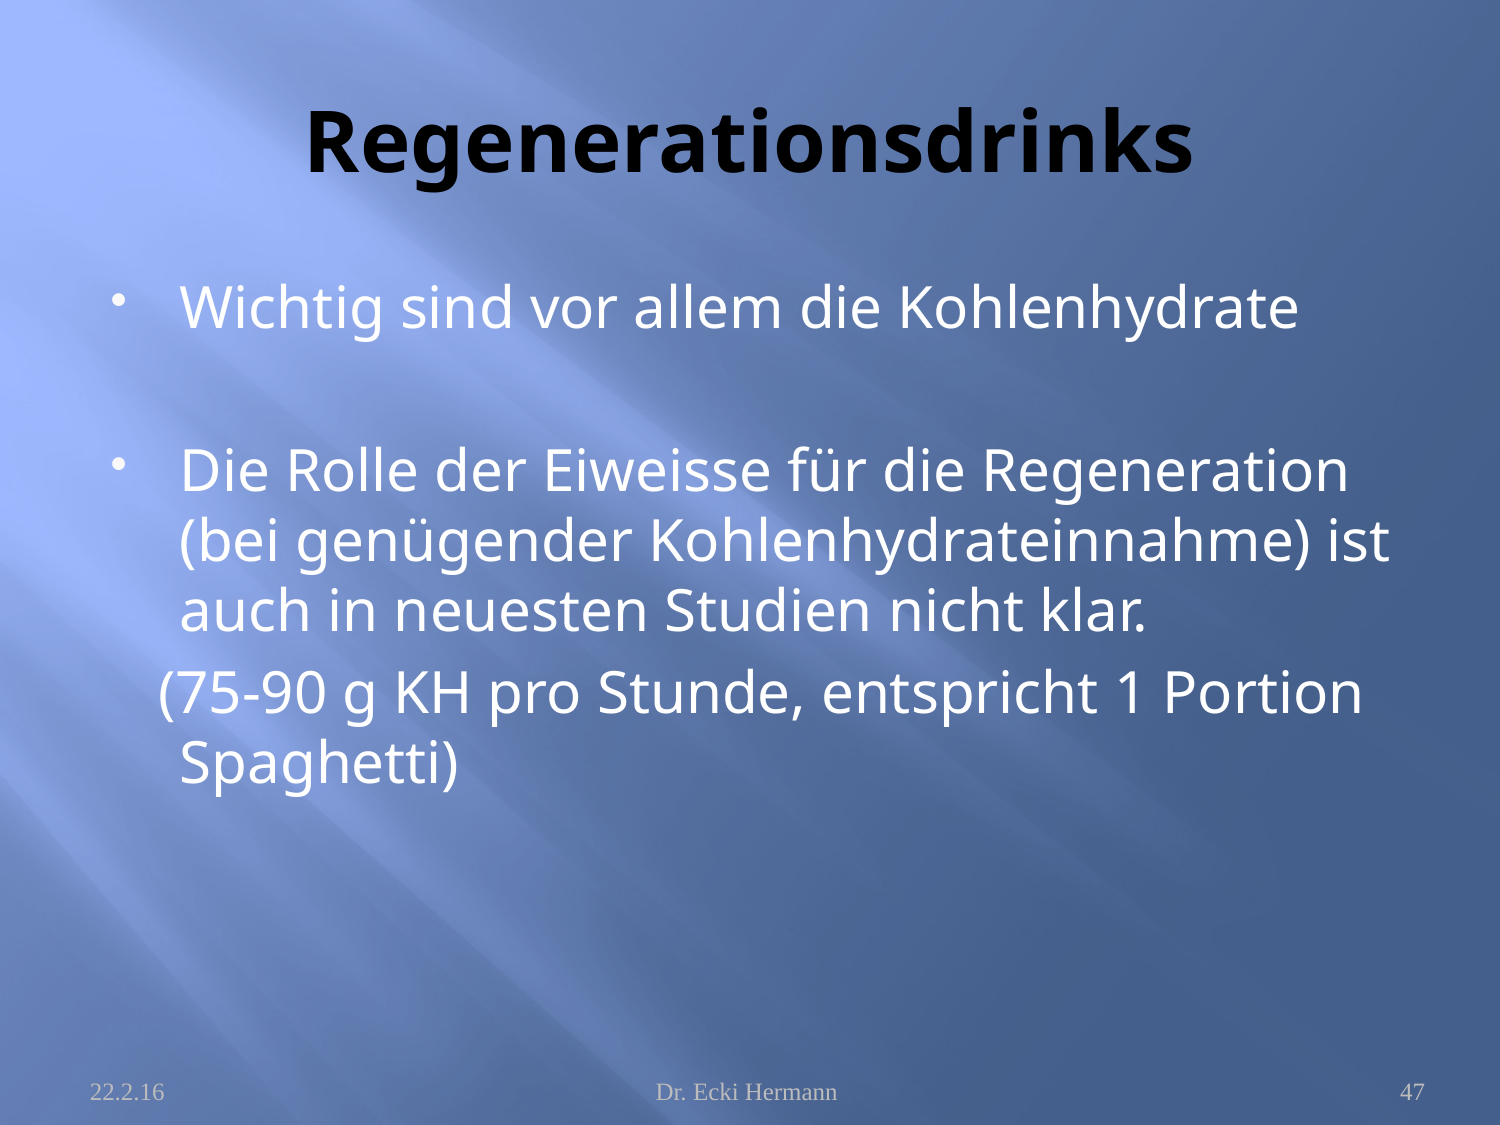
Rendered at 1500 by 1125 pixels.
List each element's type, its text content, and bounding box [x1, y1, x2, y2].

list Wichtig sind vor allem die Kohlenhydrate Die Rolle der Eiweisse für die Regeneration (bei genügender Kohlenhydrateinnahme) ist auch in neuesten Studien nicht klar. (75-90 g KH pro Stunde, entspricht 1 Portion Spaghetti) [75, 262, 1425, 1035]
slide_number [75, 1052, 425, 1113]
title Regenerationsdrinks [75, 45, 1425, 233]
footer Dr. Ecki Hermann [512, 1052, 988, 1113]
slide_number 47 [1299, 1052, 1425, 1113]
